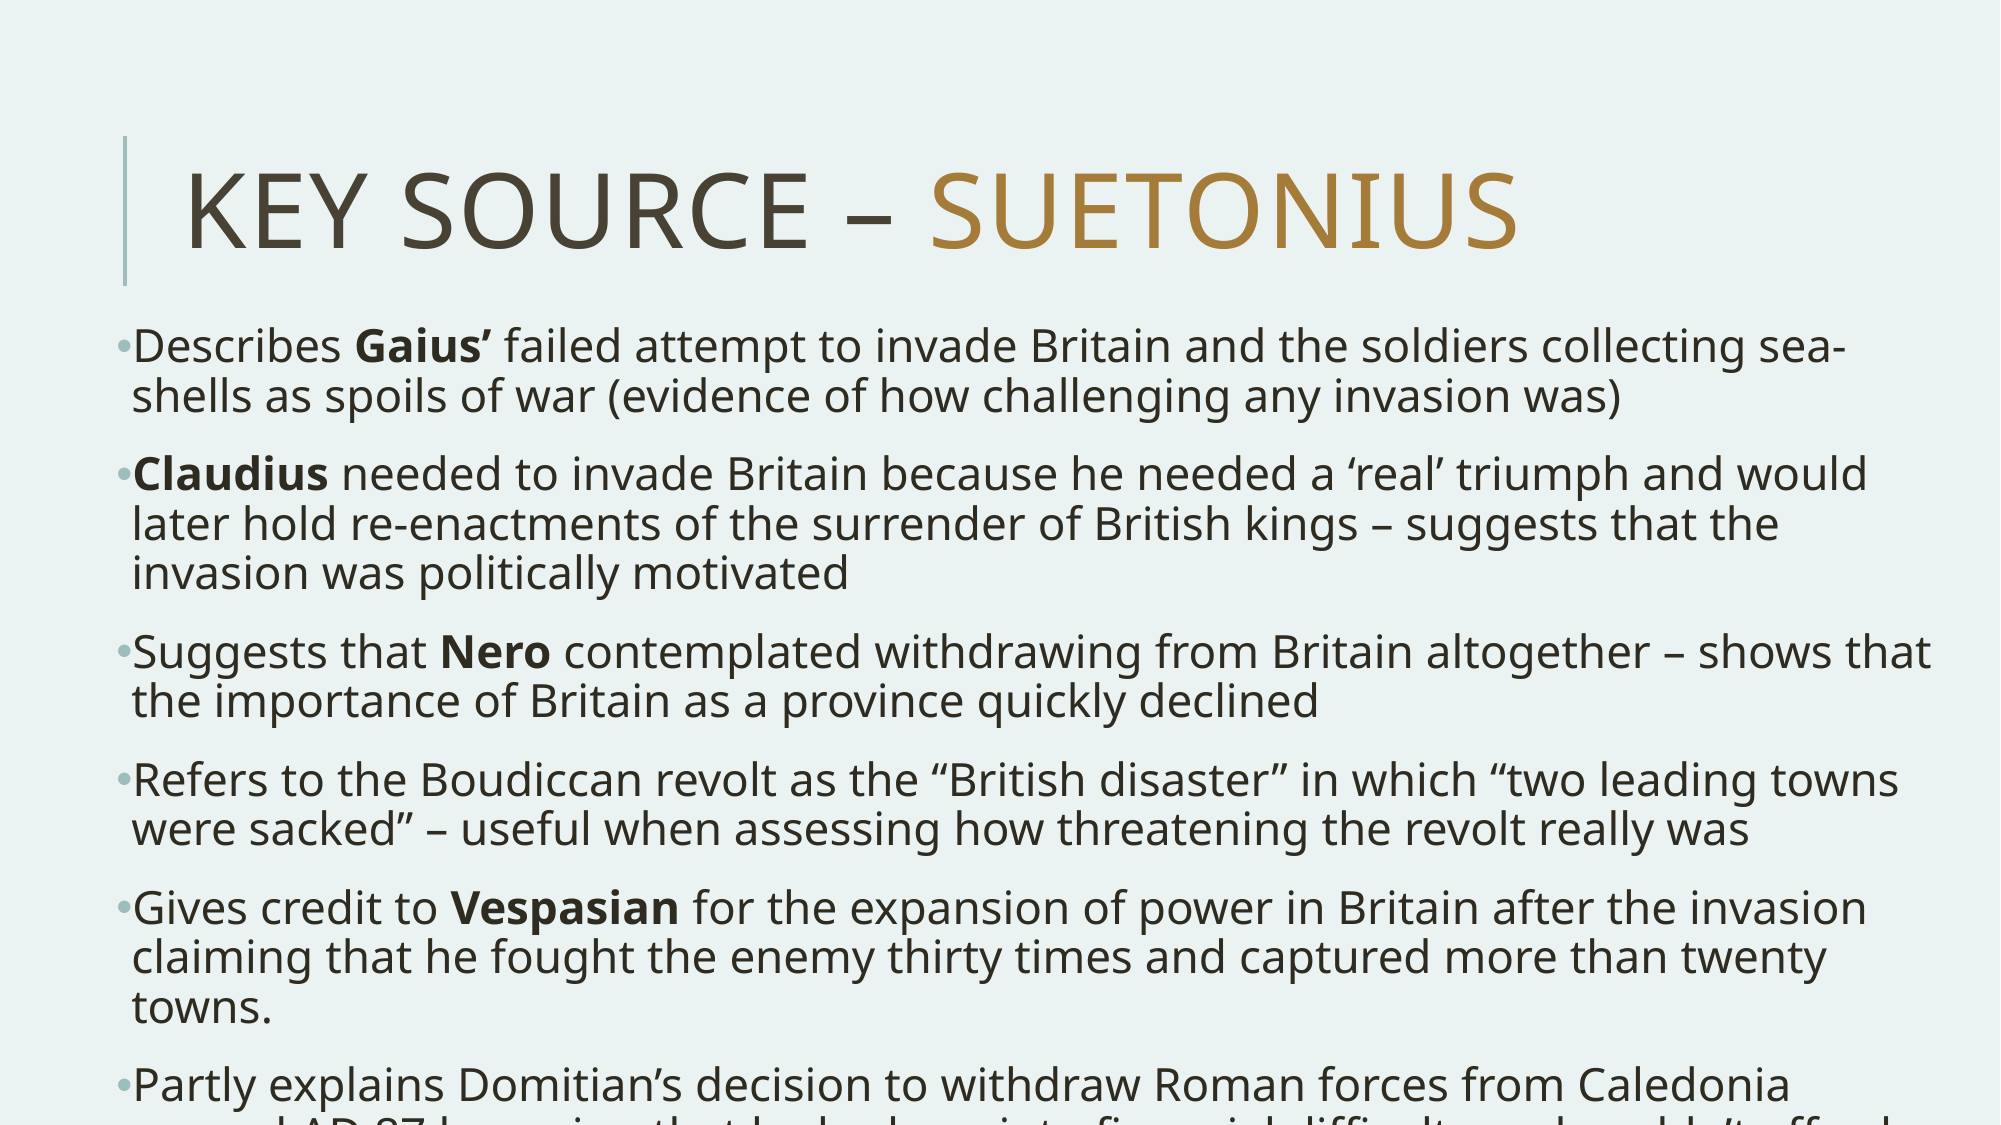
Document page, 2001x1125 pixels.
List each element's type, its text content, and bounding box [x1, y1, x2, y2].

title Key Source – Suetonius [168, 96, 1763, 315]
list Describes Gaius’ failed attempt to invade Britain and the soldiers collecting sea-shells as spoils of war (evidence of how challenging any invasion was) Claudius needed to invade Britain because he needed a ‘real’ triumph and would later hold re-enactments of the surrender of British kings – suggests that the invasion was politically motivated Suggests that Nero contemplated withdrawing from Britain altogether – shows that the importance of Britain as a province quickly declined Refers to the Boudiccan revolt as the “British disaster” in which “two leading towns were sacked” – useful when assessing how threatening the revolt really was Gives credit to Vespasian for the expansion of power in Britain after the invasion claiming that he fought the enemy thirty times and captured more than twenty towns. Partly explains Domitian’s decision to withdraw Roman forces from Caledonia around AD 87 by saying that he had run into financial difficulty and couldn’t afford to control the area [108, 315, 1950, 1072]
